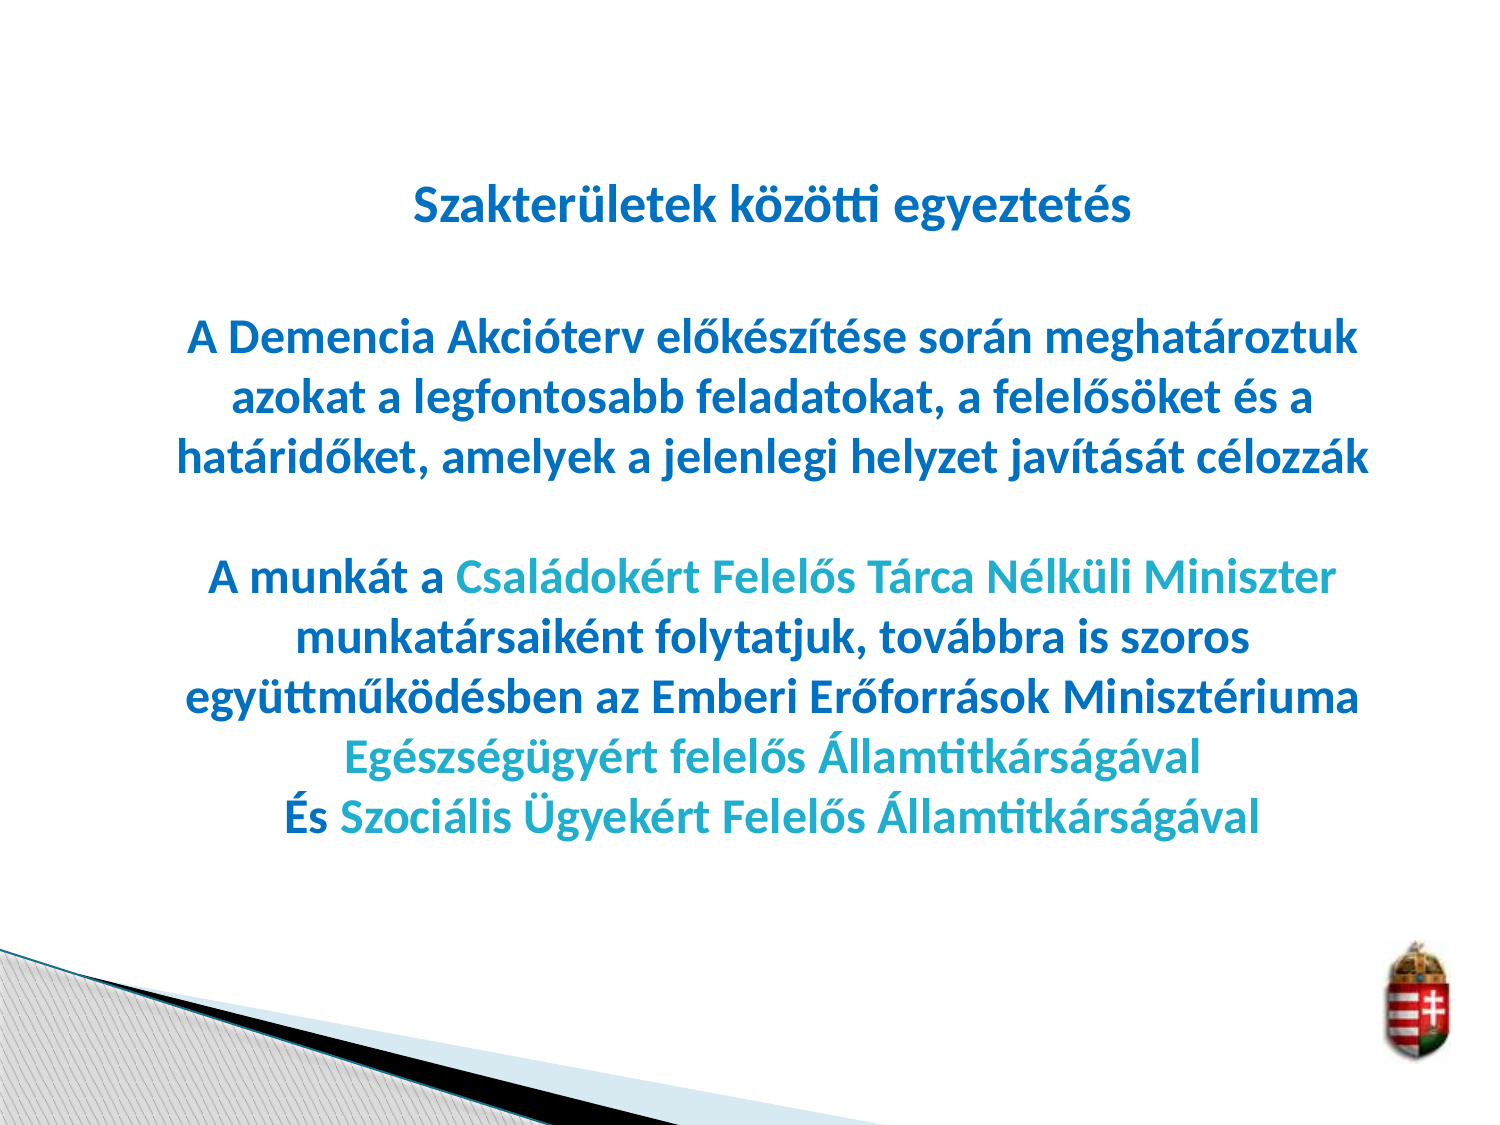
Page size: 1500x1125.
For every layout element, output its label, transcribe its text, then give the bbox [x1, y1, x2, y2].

picture [1381, 940, 1452, 1065]
text_box Szakterületek közötti egyeztetés A Demencia Akcióterv előkészítése során meghatároztuk azokat a legfontosabb feladatokat, a felelősöket és a határidőket, amelyek a jelenlegi helyzet javítását célozzák A munkát a Családokért Felelős Tárca Nélküli Miniszter munkatársaiként folytatjuk, továbbra is szoros együttműködésben az Emberi Erőforrások Minisztériuma Egészségügyért felelős Államtitkárságával És Szociális Ügyekért Felelős Államtitkárságával [129, 160, 1417, 906]
